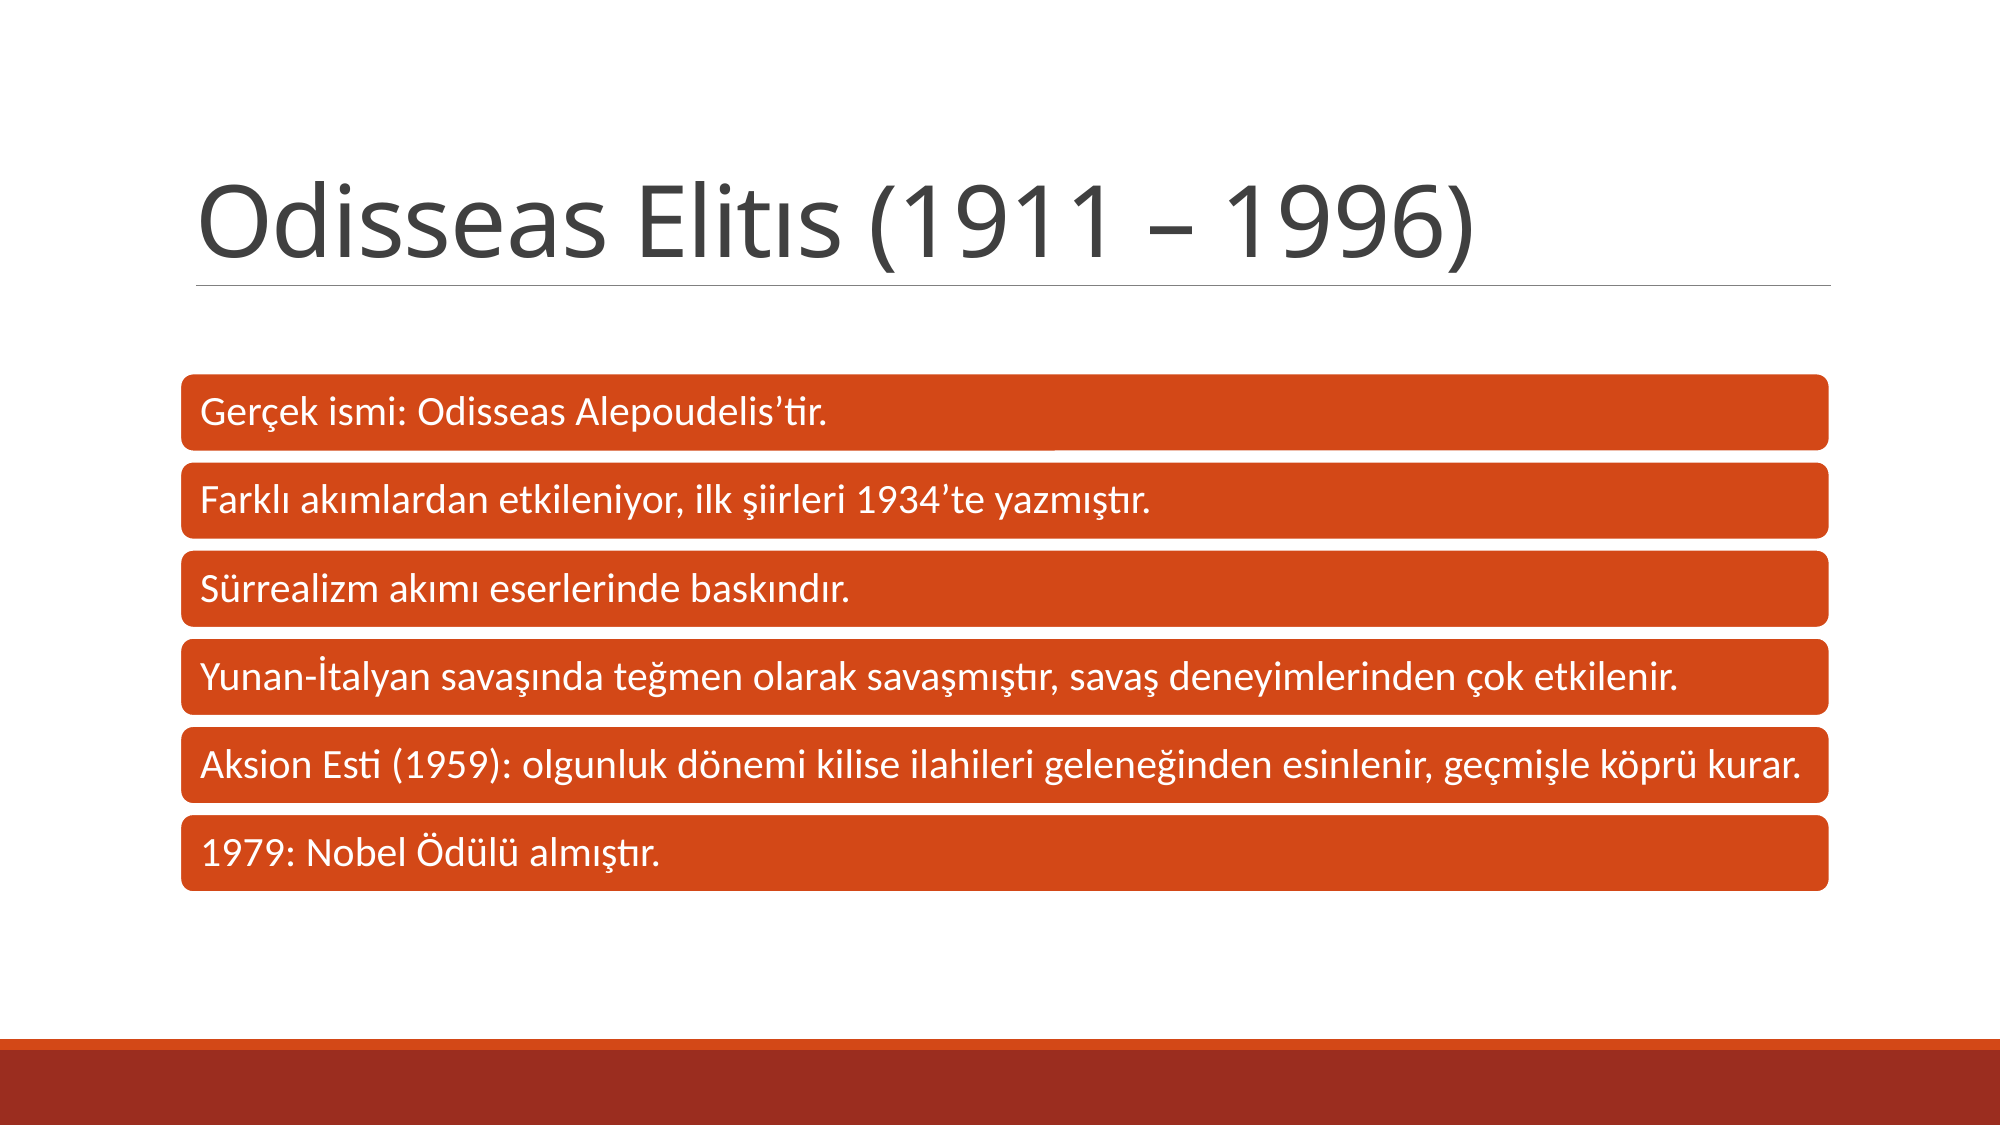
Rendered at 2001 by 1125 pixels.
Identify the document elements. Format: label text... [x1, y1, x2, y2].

title Odisseas Elitıs (1911 – 1996) [180, 47, 1830, 285]
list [179, 302, 1831, 964]
